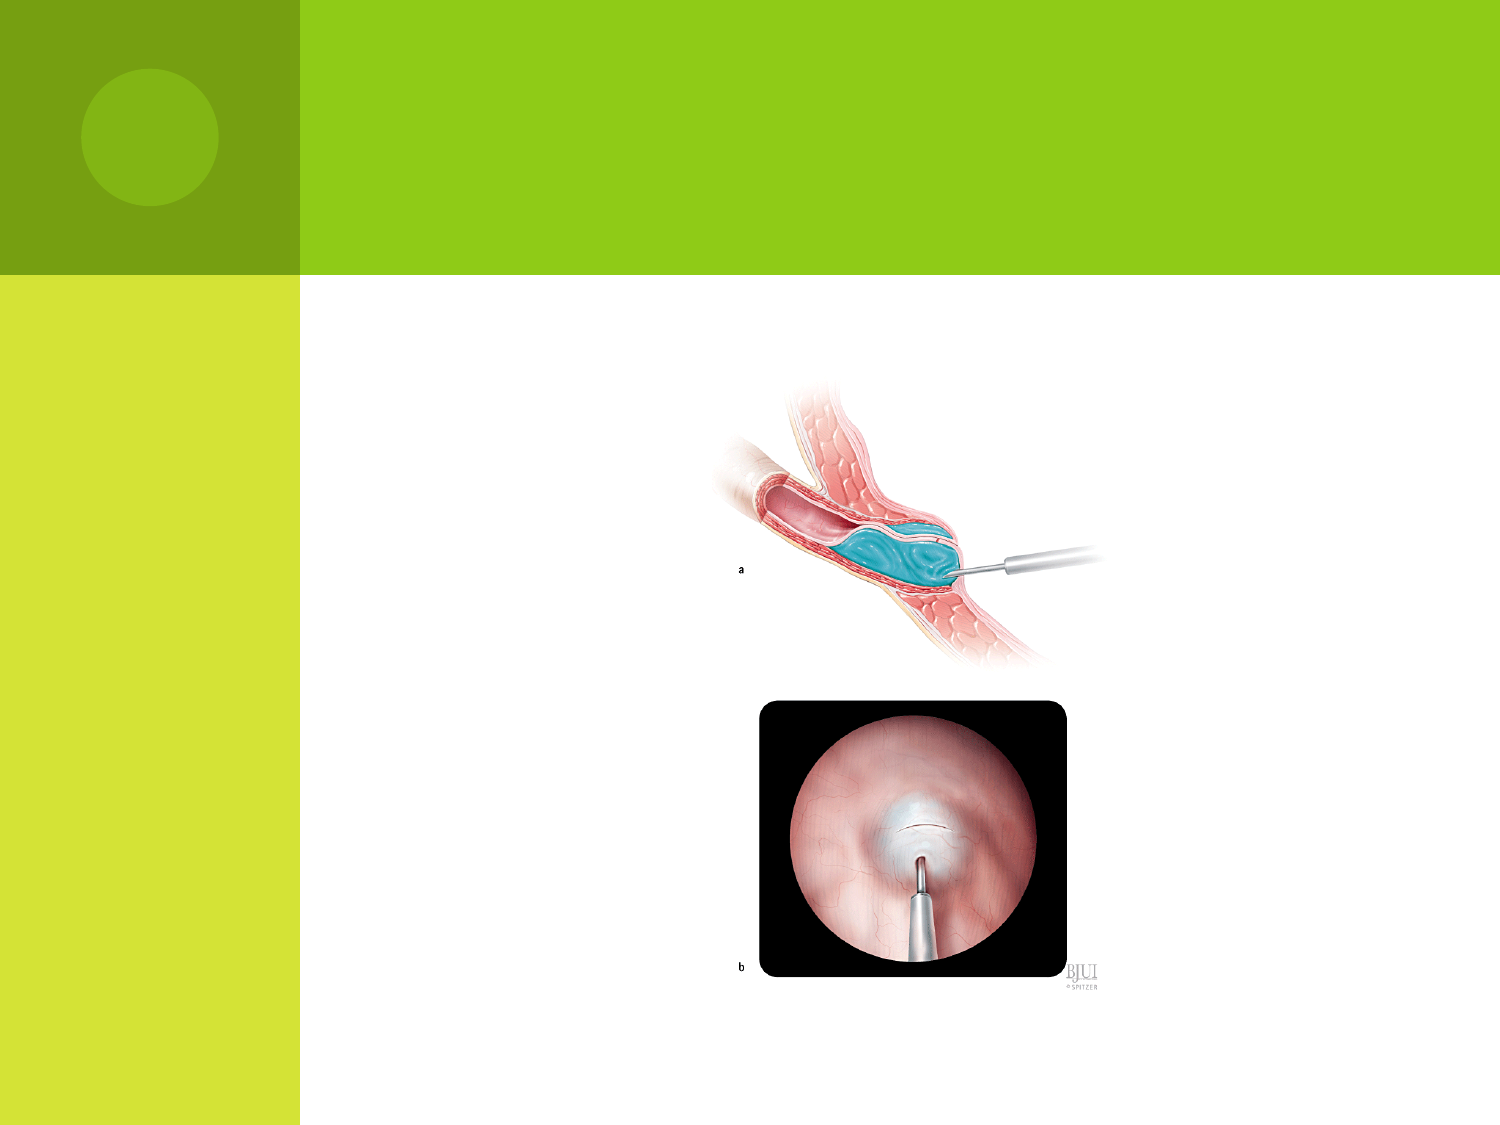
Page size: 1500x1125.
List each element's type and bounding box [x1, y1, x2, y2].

list [712, 374, 1113, 1006]
